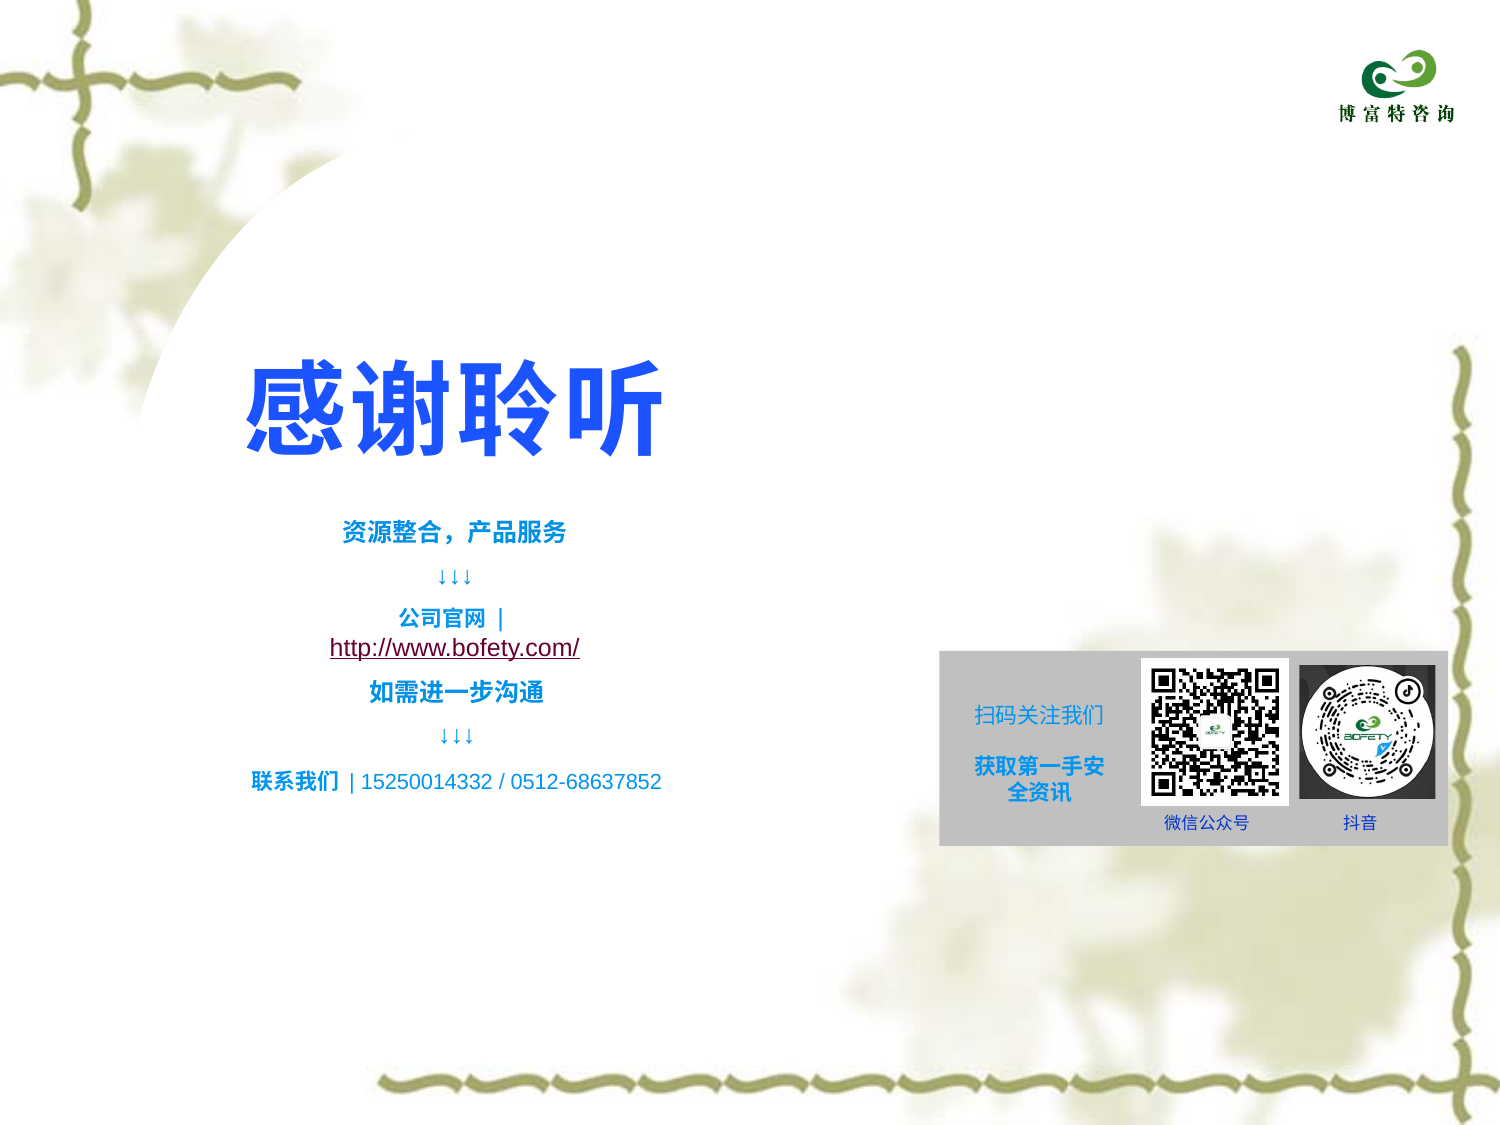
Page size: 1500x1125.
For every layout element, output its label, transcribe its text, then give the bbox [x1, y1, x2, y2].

title 感谢聆听 [129, 323, 781, 469]
text_box [938, 650, 1449, 847]
text_box 扫码关注我们 获取第一手安全资讯 [952, 694, 1128, 801]
text_box 微信公众号 [1141, 806, 1273, 841]
text_box 抖音 [1302, 804, 1418, 841]
text_box 如需进一步沟通 ↓↓↓ 联系我们 | 15250014332 / 0512-68637852 [209, 668, 705, 802]
text_box 资源整合，产品服务 ↓↓↓ 公司官网 | http://www.bofety.com/ [261, 509, 649, 639]
picture [0, 0, 1500, 1125]
